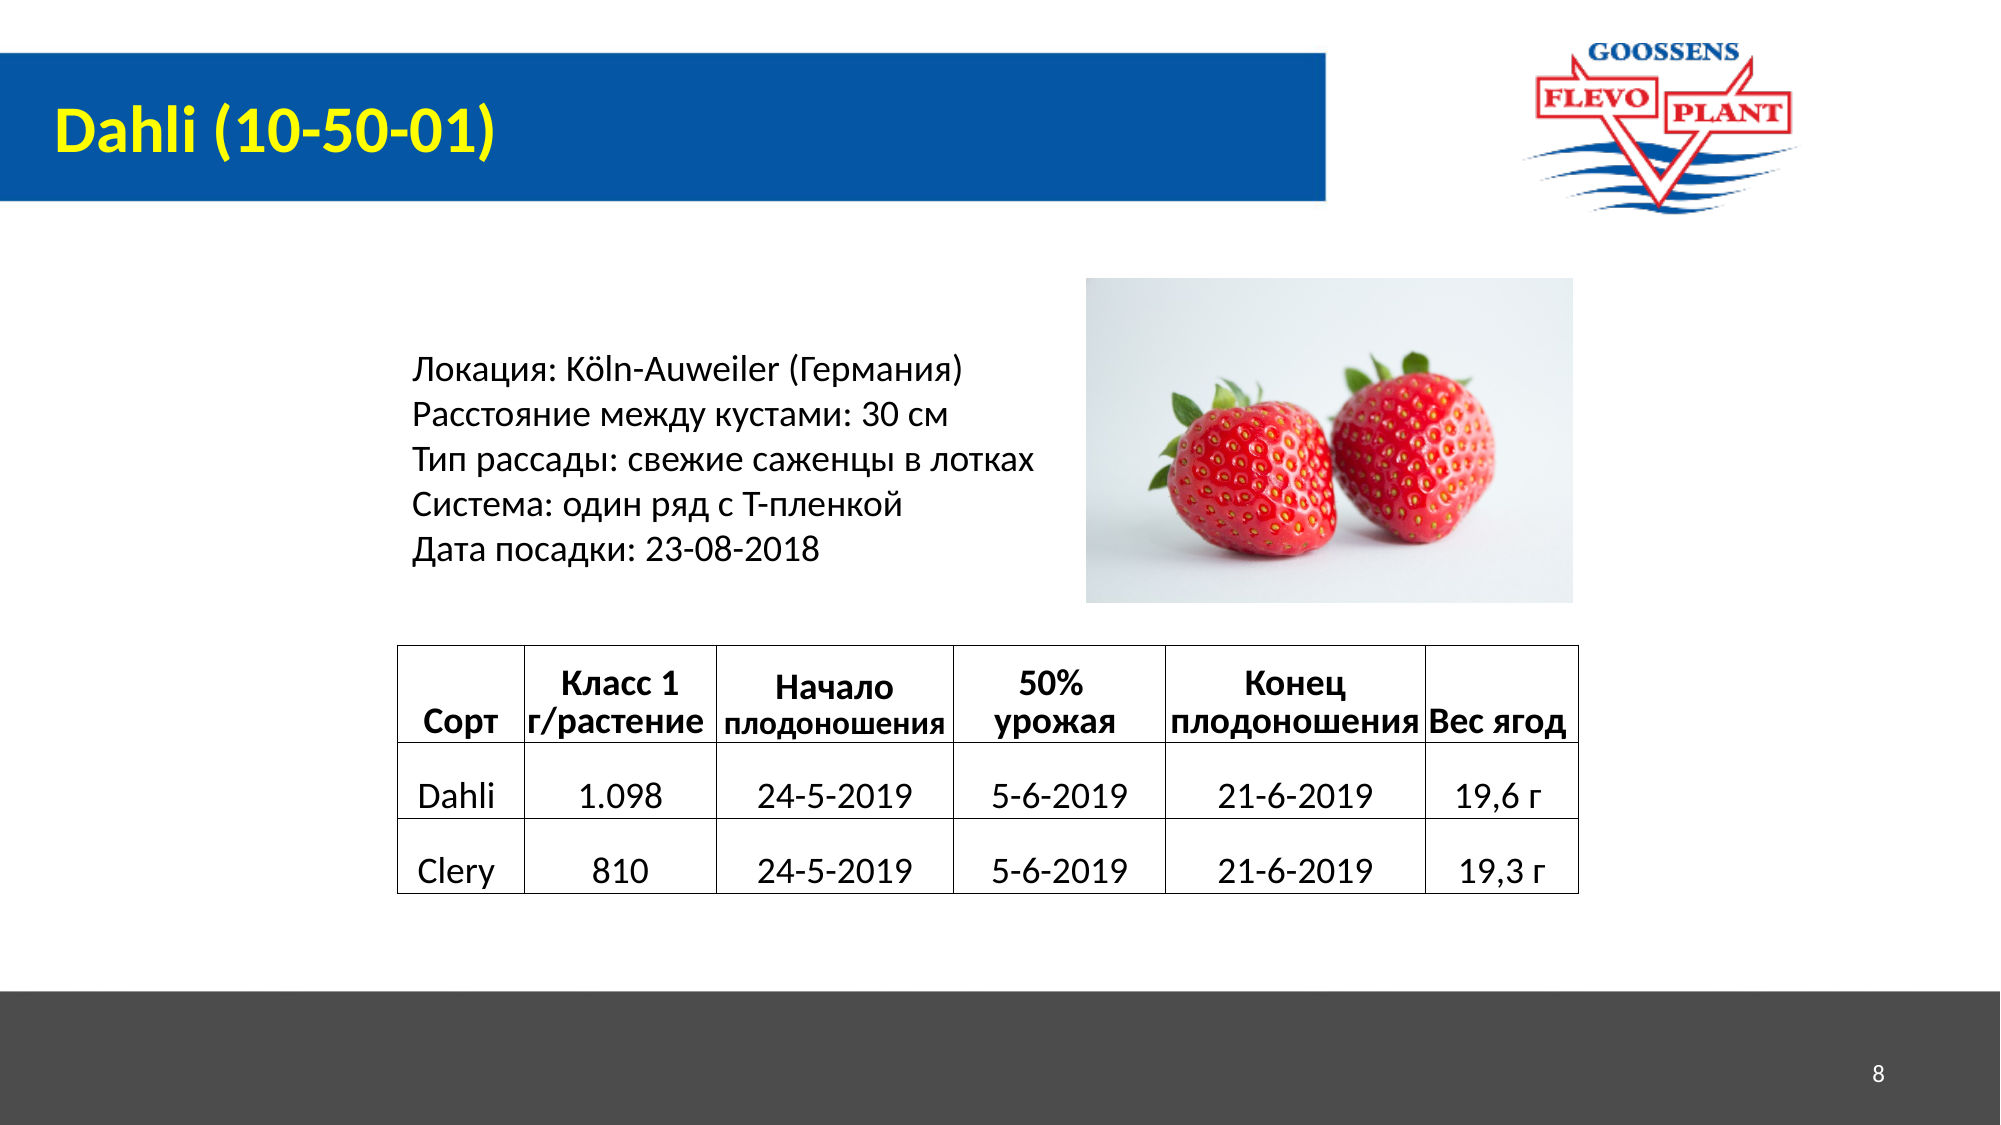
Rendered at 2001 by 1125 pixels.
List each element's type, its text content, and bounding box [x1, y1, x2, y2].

table_cell 1.098 [525, 743, 716, 818]
table_cell 21-6-2019 [1166, 819, 1425, 893]
title Dahli (10-50-01) [39, 54, 1331, 197]
table_cell 21-6-2019 [1166, 743, 1425, 818]
table_cell 19,3 г [1426, 819, 1578, 893]
table_cell 24-5-2019 [717, 819, 953, 893]
table_cell 810 [525, 819, 716, 893]
table_cell 19,6 г [1426, 743, 1578, 818]
table_header Вес ягод [1426, 646, 1578, 742]
table_header Конец плодоношения [1166, 646, 1425, 742]
table_cell 24-5-2019 [717, 743, 953, 818]
table_header Класс 1 г/растение [525, 646, 716, 742]
table_cell Clery [398, 819, 524, 893]
table_header 50% урожая [954, 646, 1165, 742]
table_header Сорт [398, 646, 524, 742]
slide_number 8 [1433, 1042, 1900, 1103]
table_cell Dahli [398, 743, 524, 818]
table_cell 5-6-2019 [954, 819, 1165, 893]
text_box Локация: Köln-Auweiler (Германия) Расстояние между кустами: 30 см Тип рассады: свежие саженцы в лотках Система: один ряд с T-пленкой Дата посадки: 23-08-2018 [397, 336, 1081, 576]
table_cell 5-6-2019 [954, 743, 1165, 818]
picture [0, 0, 2000, 1125]
table_header Начало плодоношения [717, 646, 953, 742]
